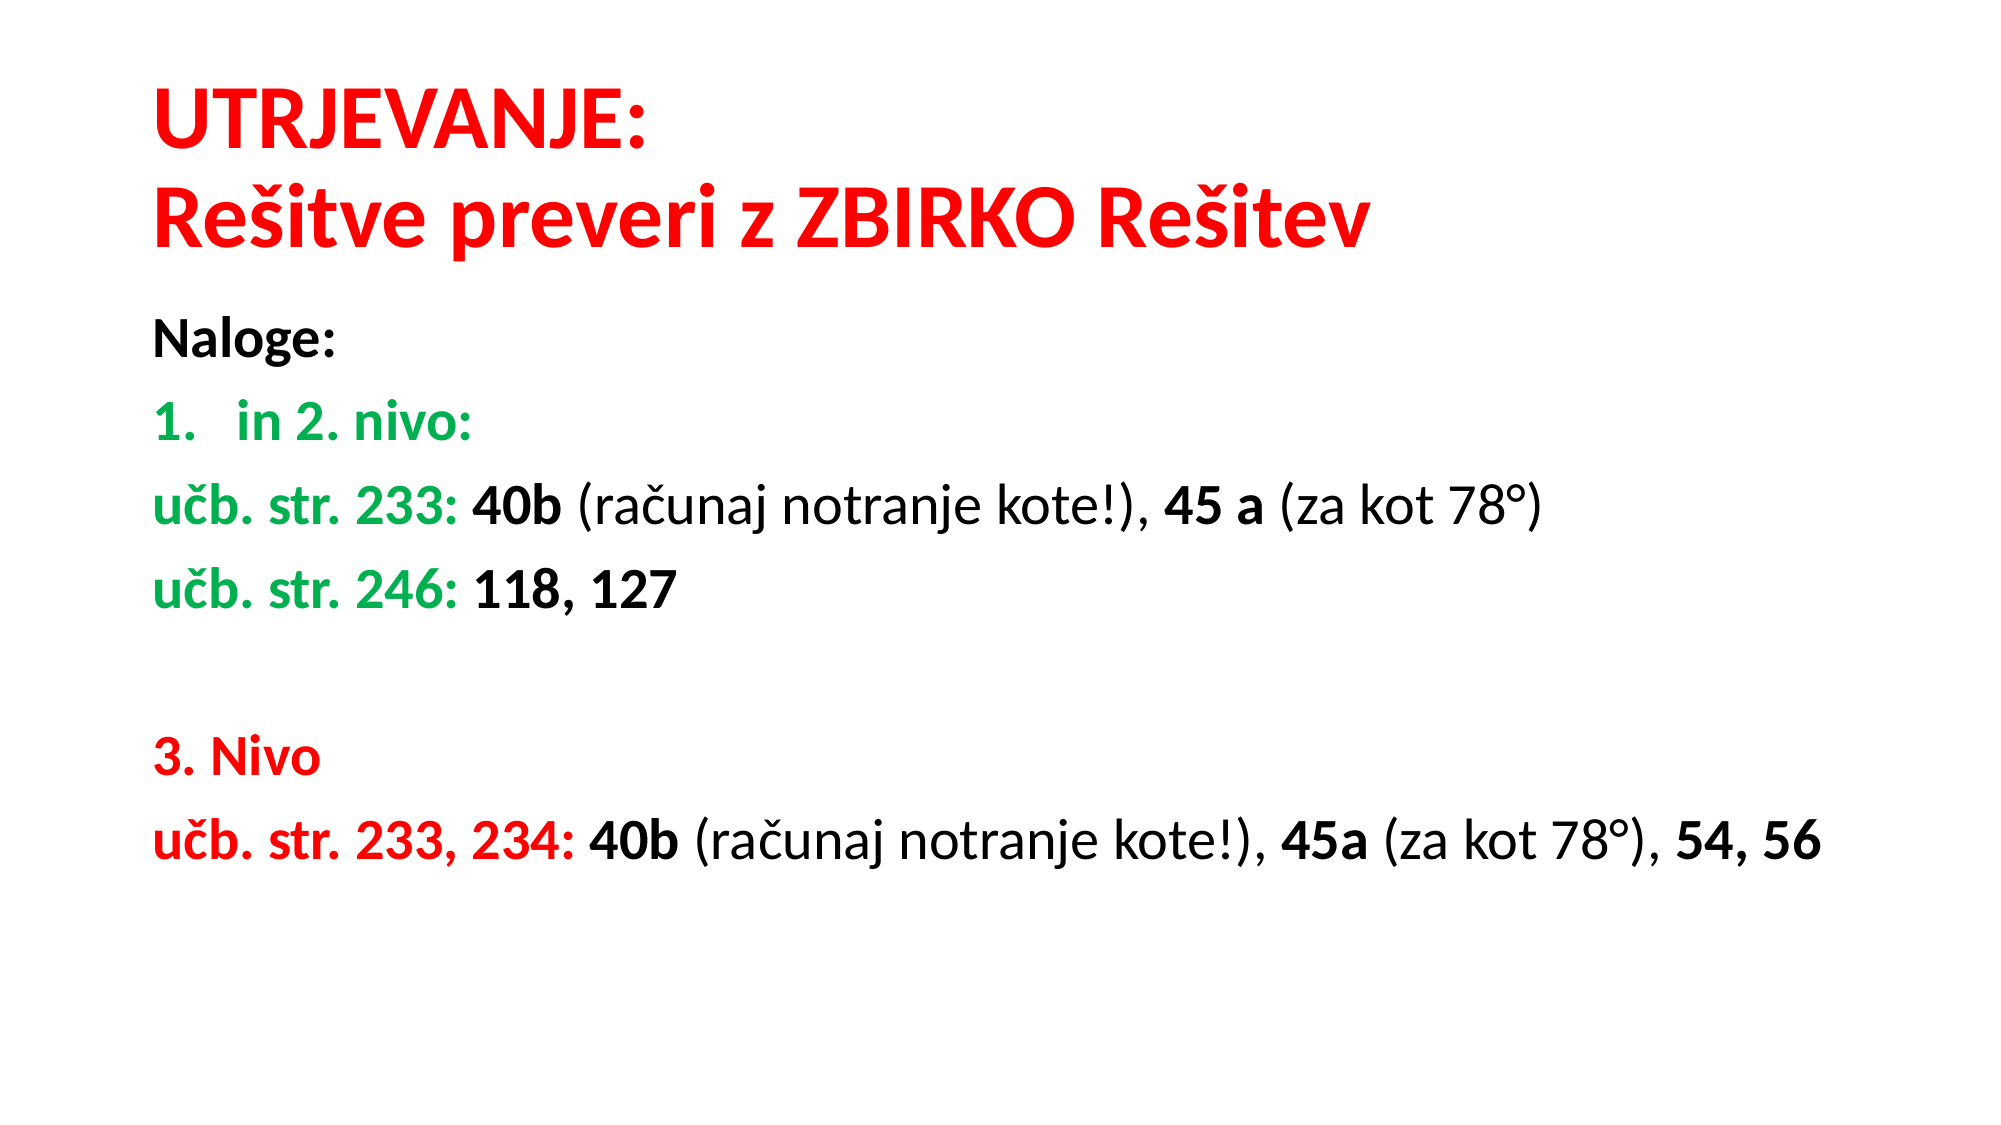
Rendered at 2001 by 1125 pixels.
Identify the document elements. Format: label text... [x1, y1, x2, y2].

title UTRJEVANJE: Rešitve preveri z ZBIRKO Rešitev [137, 59, 1863, 278]
list Naloge: in 2. nivo: učb. str. 233: 40b (računaj notranje kote!), 45 a (za kot 78°) učb. str. 246: 118, 127 3. Nivo učb. str. 233, 234: 40b (računaj notranje kote!), 45a (za kot 78°), 54, 56 [137, 299, 1863, 1014]
